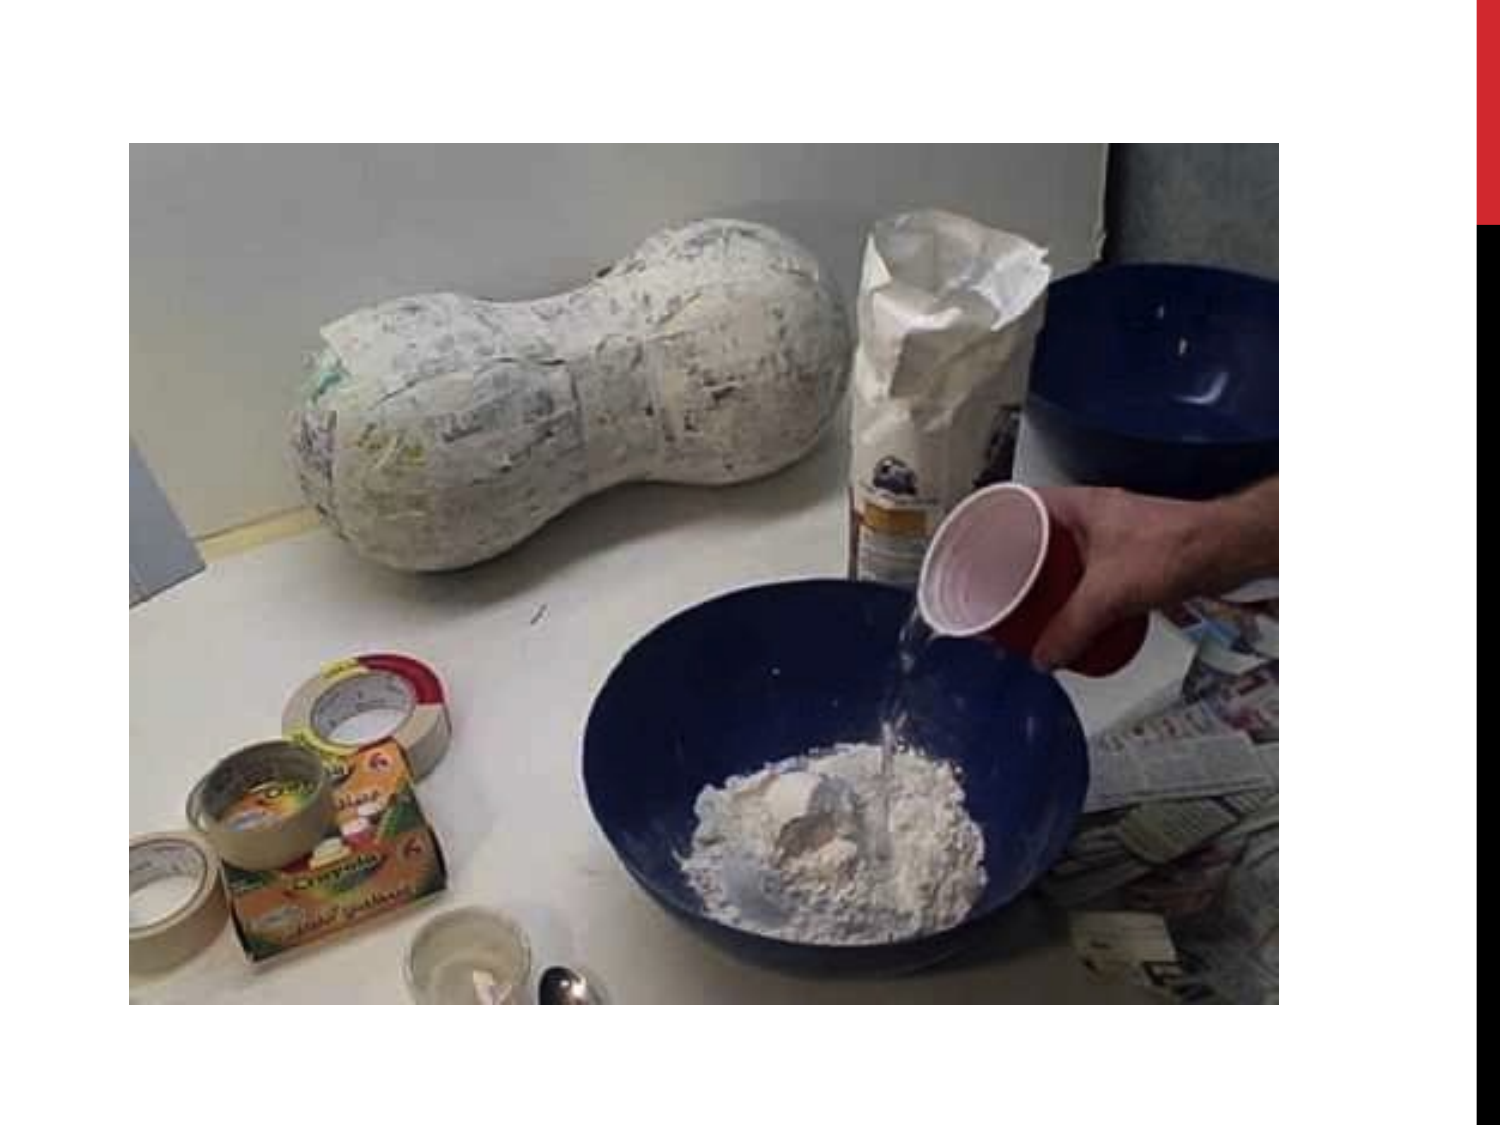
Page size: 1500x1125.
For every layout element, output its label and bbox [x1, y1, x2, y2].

list [0, 142, 1455, 1006]
